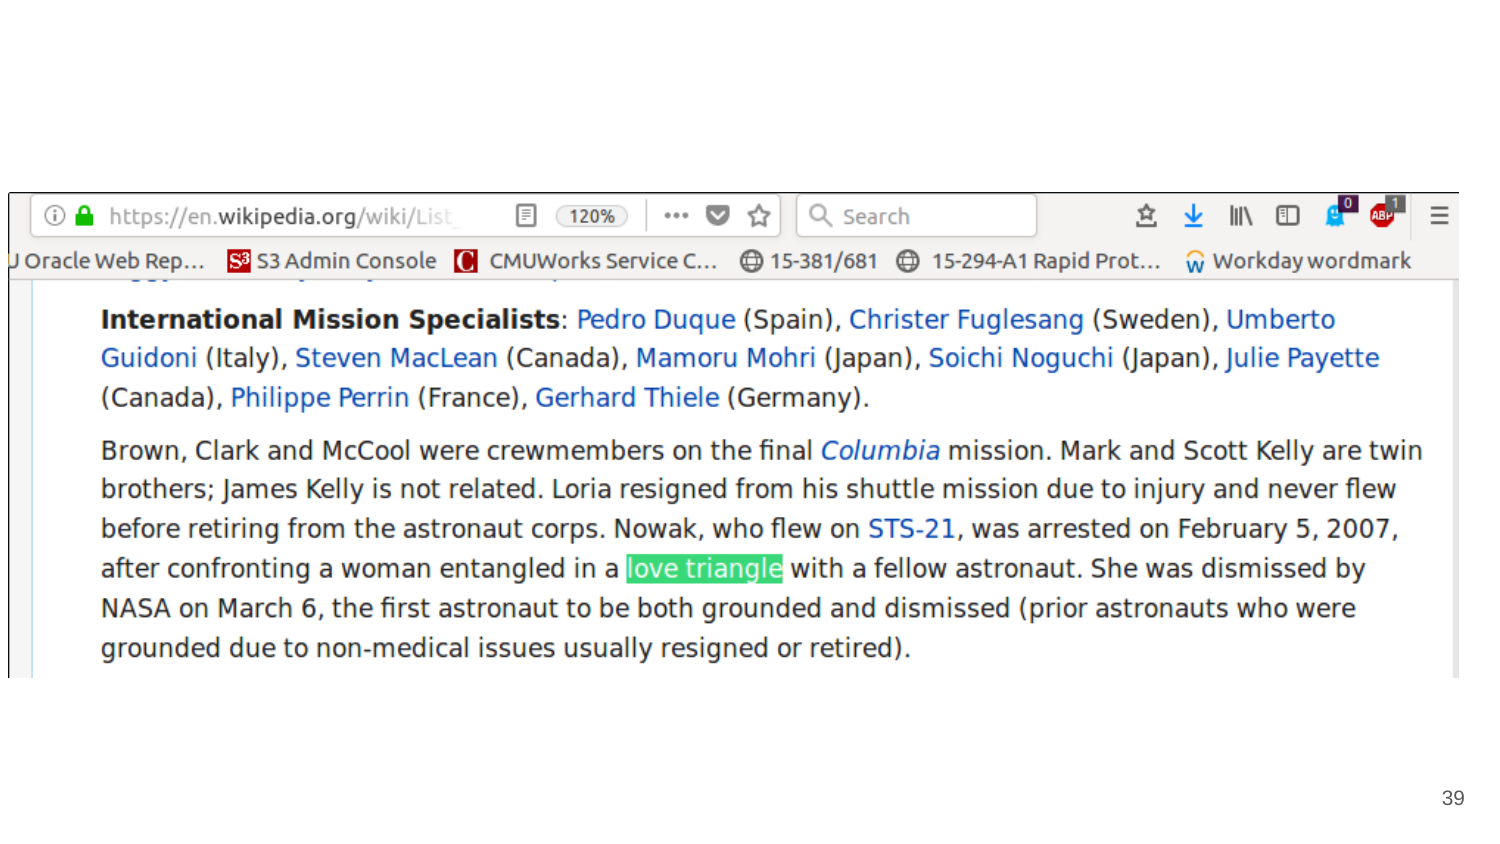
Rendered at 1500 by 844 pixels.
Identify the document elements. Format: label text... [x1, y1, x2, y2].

slide_number ‹#› [1389, 764, 1480, 830]
picture [8, 191, 1460, 679]
